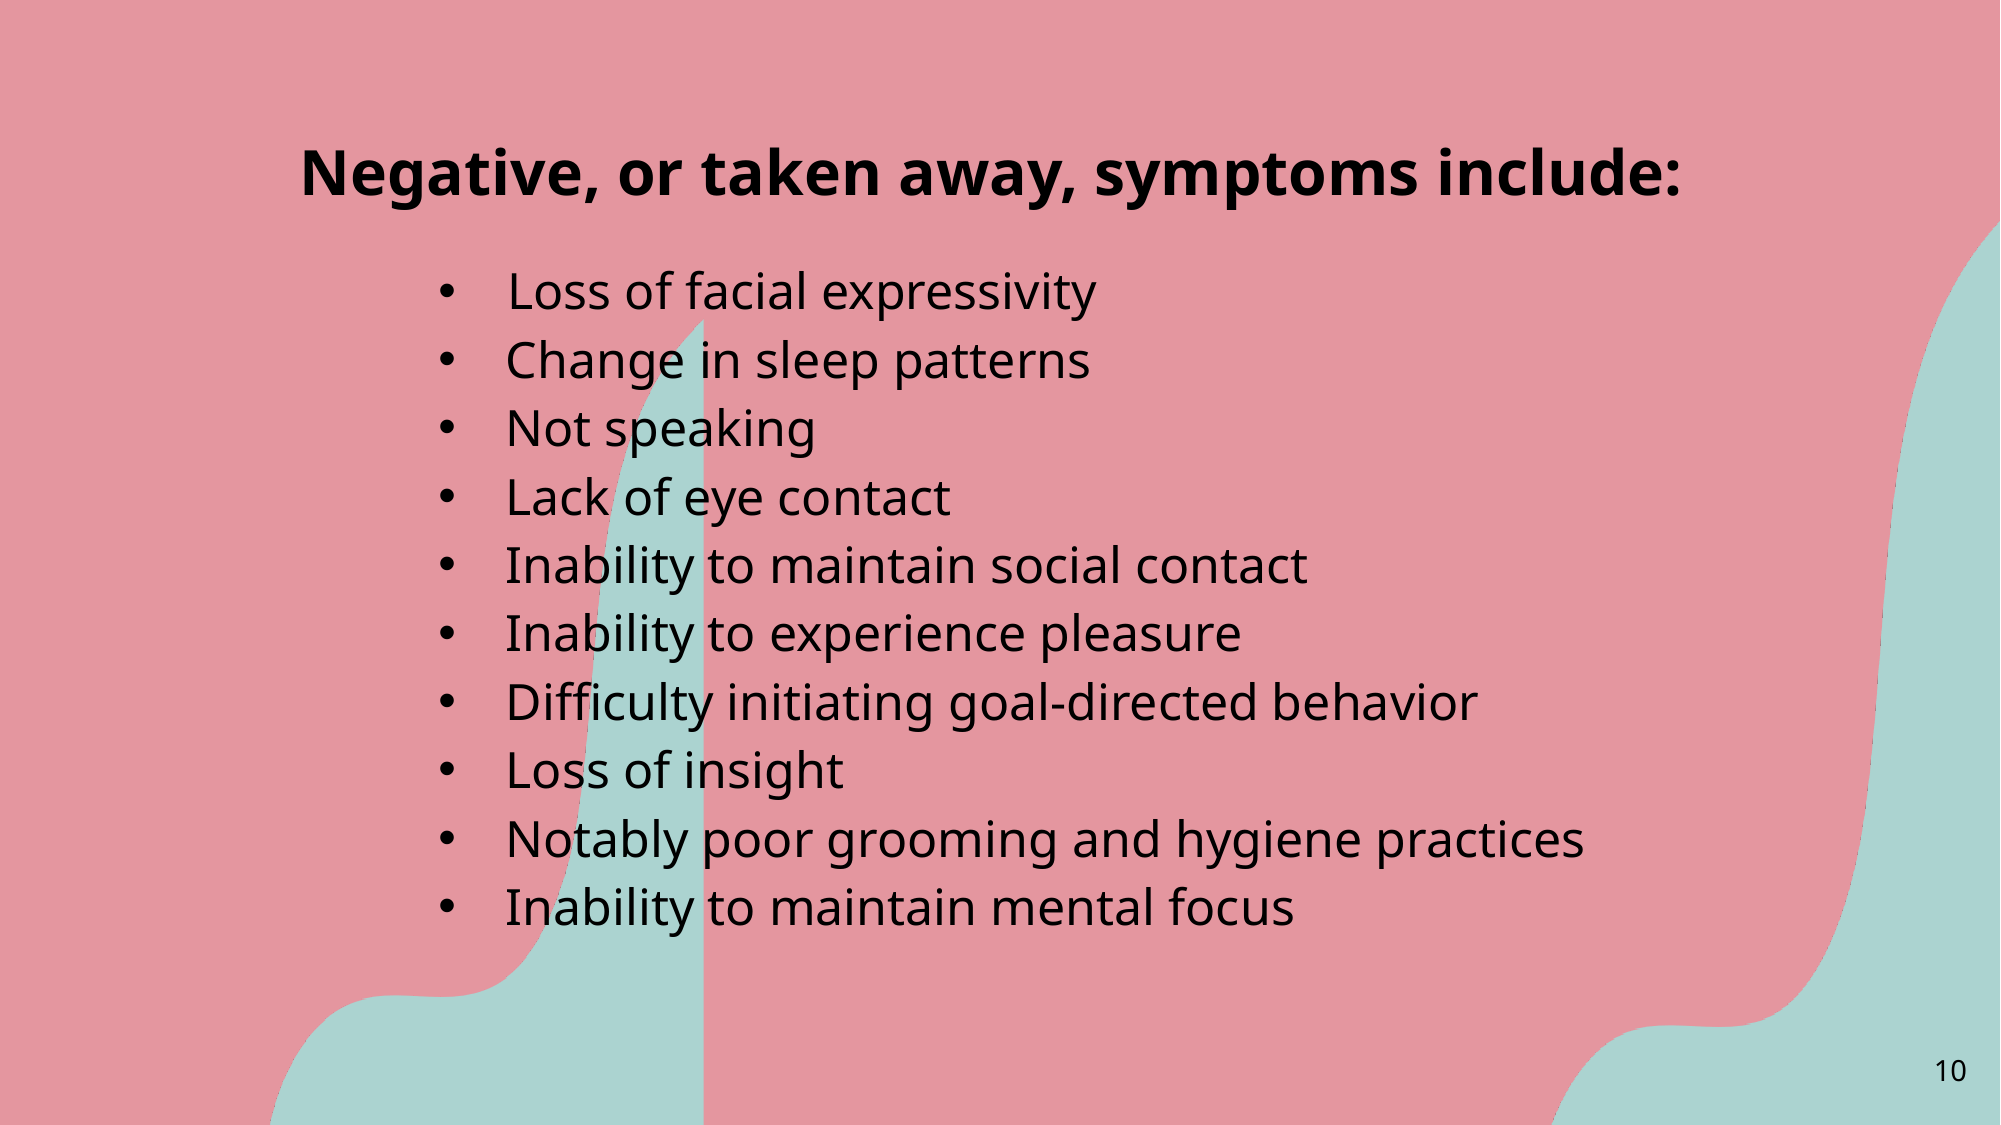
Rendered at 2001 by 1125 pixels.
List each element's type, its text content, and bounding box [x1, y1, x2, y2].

text_box Loss of facial expressivity Change in sleep patterns Not speaking Lack of eye contact Inability to maintain social contact Inability to experience pleasure Difficulty initiating goal-directed behavior Loss of insight Notably poor grooming and hygiene practices Inability to maintain mental focus [370, 251, 1629, 936]
title Negative, or taken away, symptoms include: [137, 98, 1863, 252]
picture [3, 246, 704, 1125]
slide_number 10 [1531, 1044, 1982, 1105]
picture [1251, 134, 2000, 1125]
